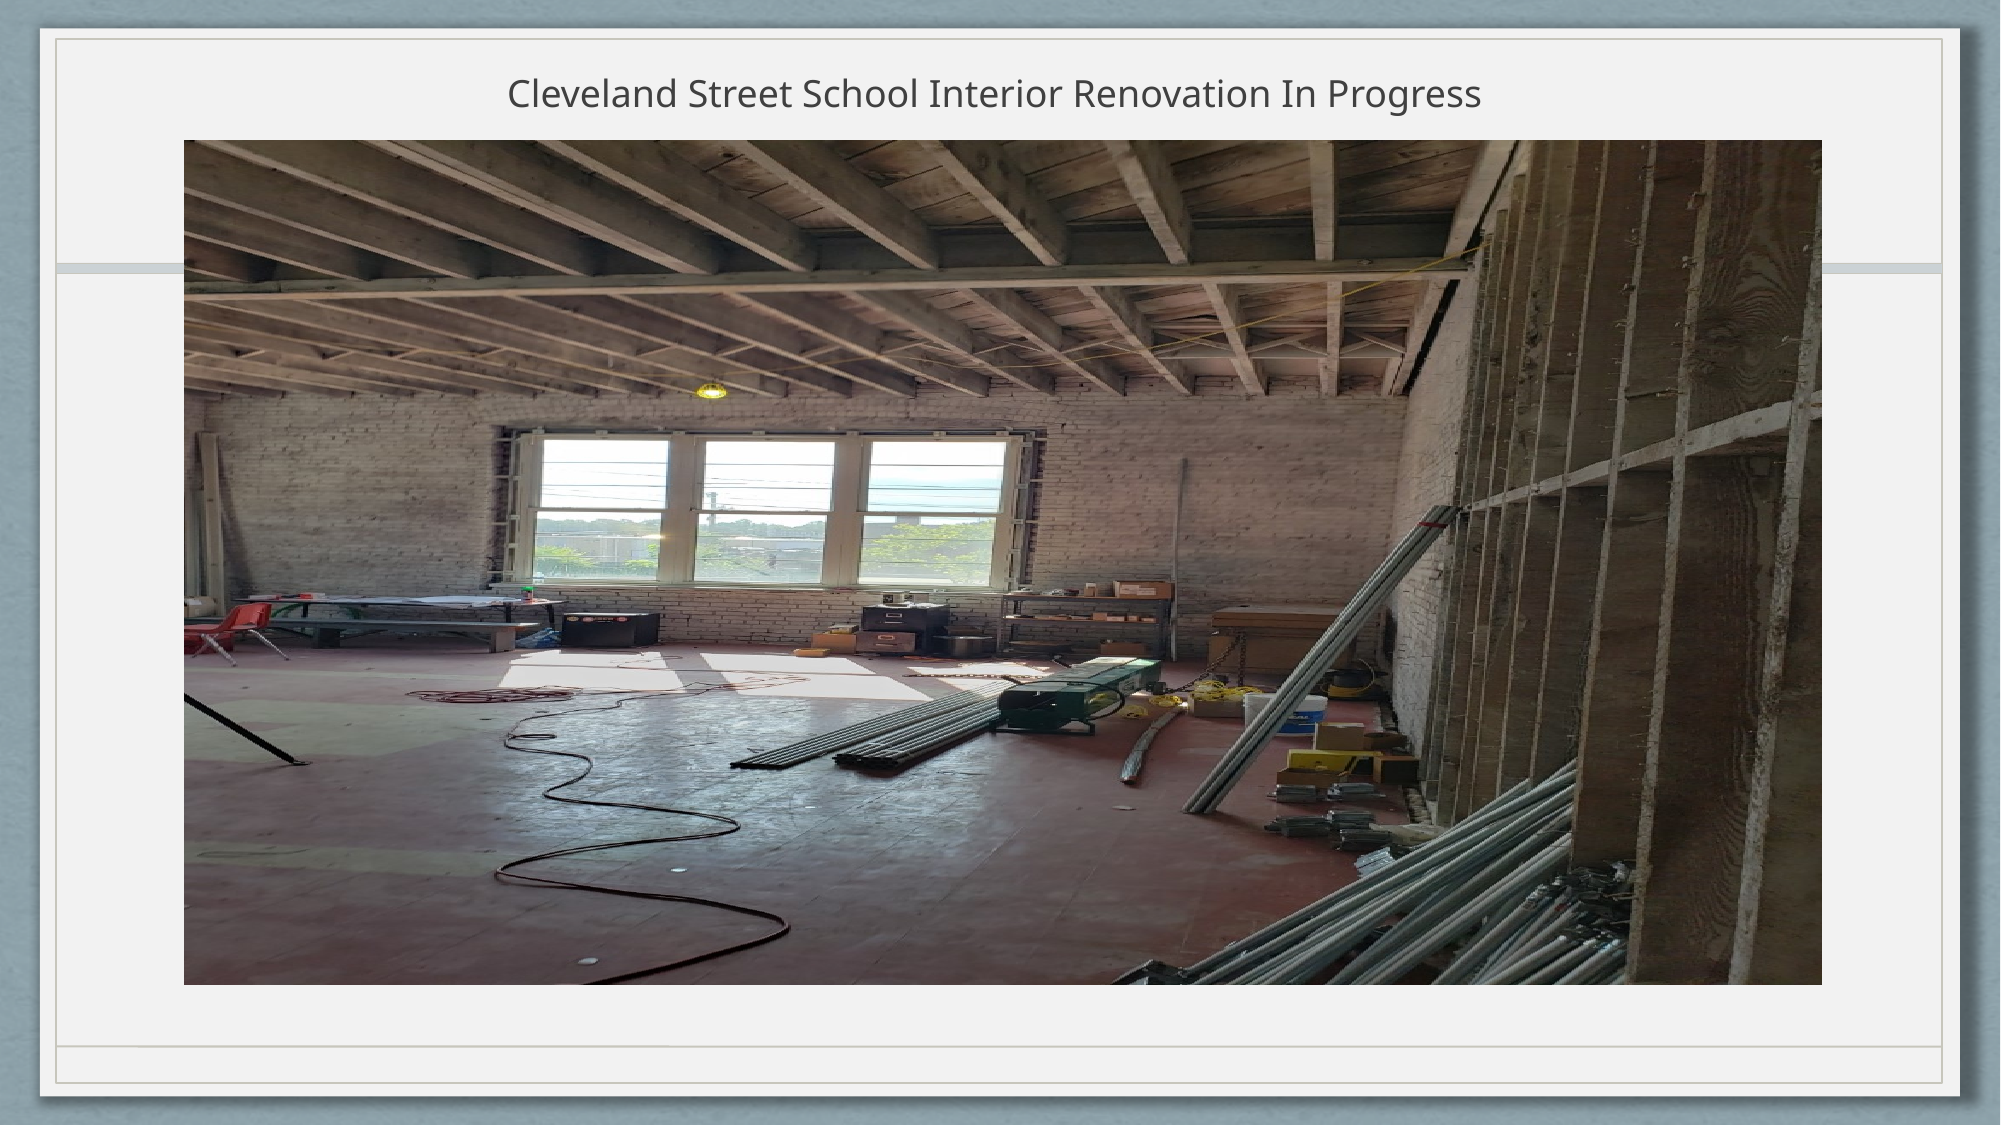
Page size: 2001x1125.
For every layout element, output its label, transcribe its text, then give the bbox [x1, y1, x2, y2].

title Cleveland Street School Interior Renovation In Progress [324, 45, 1675, 131]
picture [183, 140, 1823, 985]
